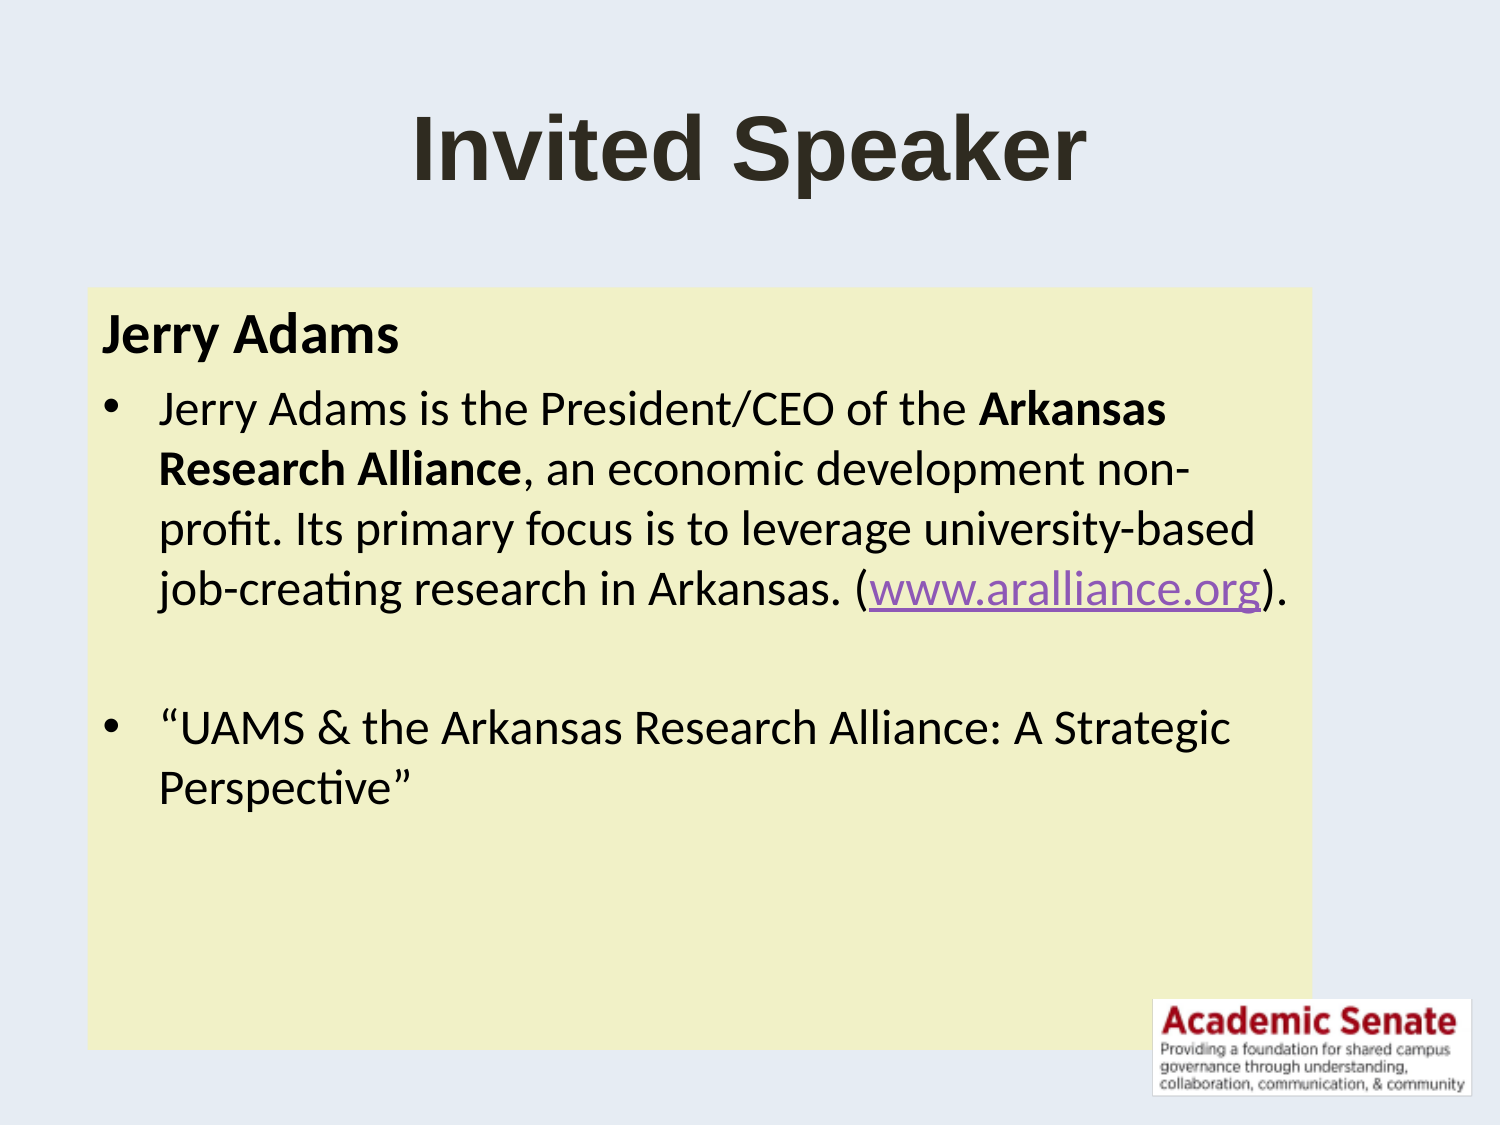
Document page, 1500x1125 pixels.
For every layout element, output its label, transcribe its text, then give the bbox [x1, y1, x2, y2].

picture [1151, 999, 1474, 1101]
title Invited Speaker [187, 50, 1313, 238]
list Jerry Adams Jerry Adams is the President/CEO of the Arkansas Research Alliance, an economic development non-profit. Its primary focus is to leverage university-based job-creating research in Arkansas. (www.aralliance.org). “UAMS & the Arkansas Research Alliance: A Strategic Perspective” [87, 287, 1313, 1050]
